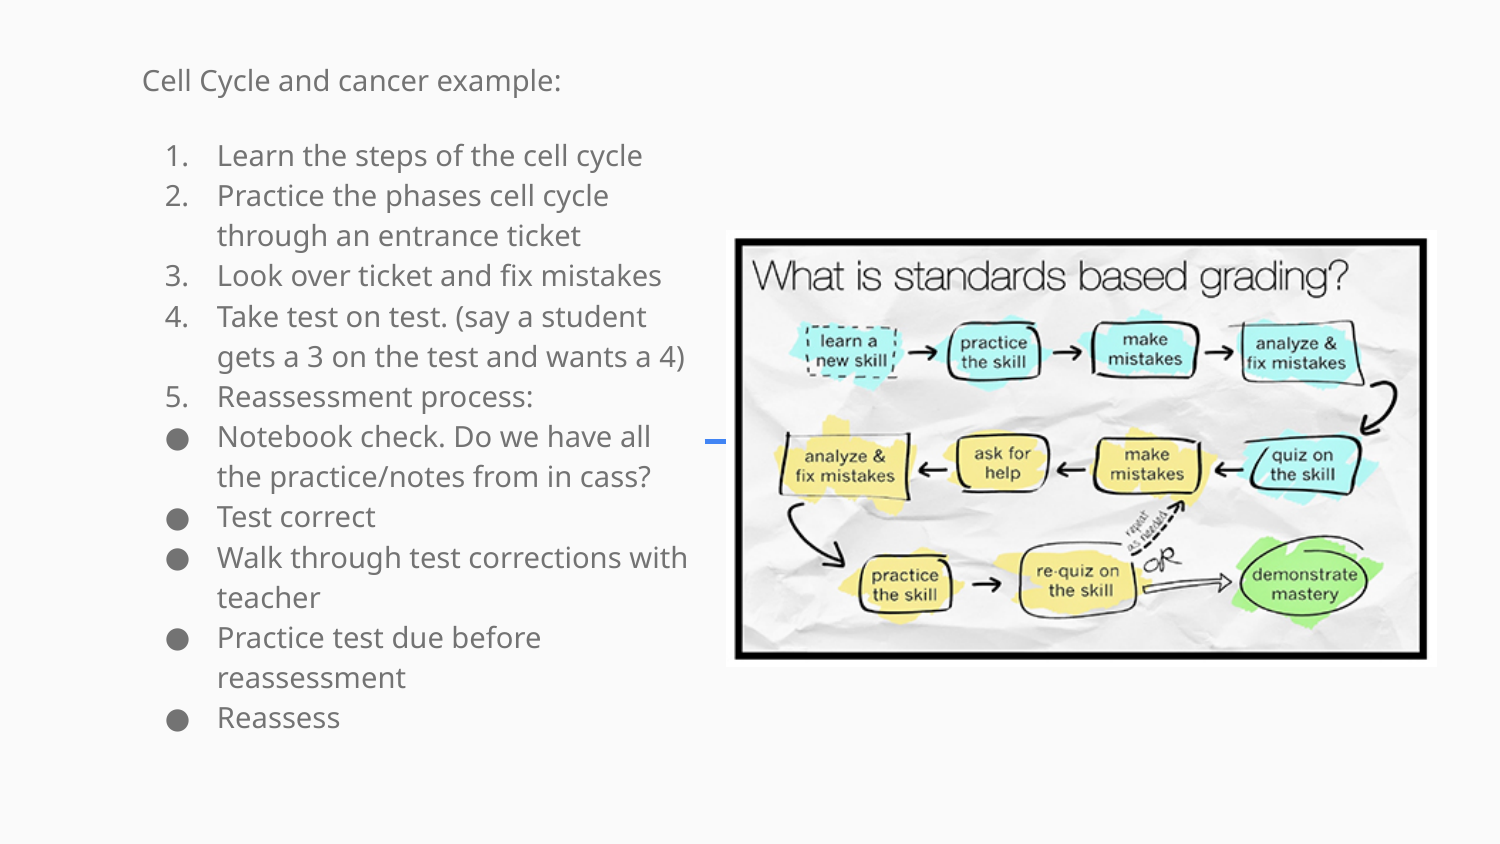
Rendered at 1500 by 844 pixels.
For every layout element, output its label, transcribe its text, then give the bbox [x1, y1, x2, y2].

picture [725, 230, 1437, 667]
title Cell Cycle and cancer example: Learn the steps of the cell cycle Practice the phases cell cycle through an entrance ticket Look over ticket and fix mistakes Take test on test. (say a student gets a 3 on the test and wants a 4) Reassessment process: Notebook check. Do we have all the practice/notes from in cass? Test correct Walk through test corrections with teacher Practice test due before reassessment Reassess [126, 48, 714, 783]
